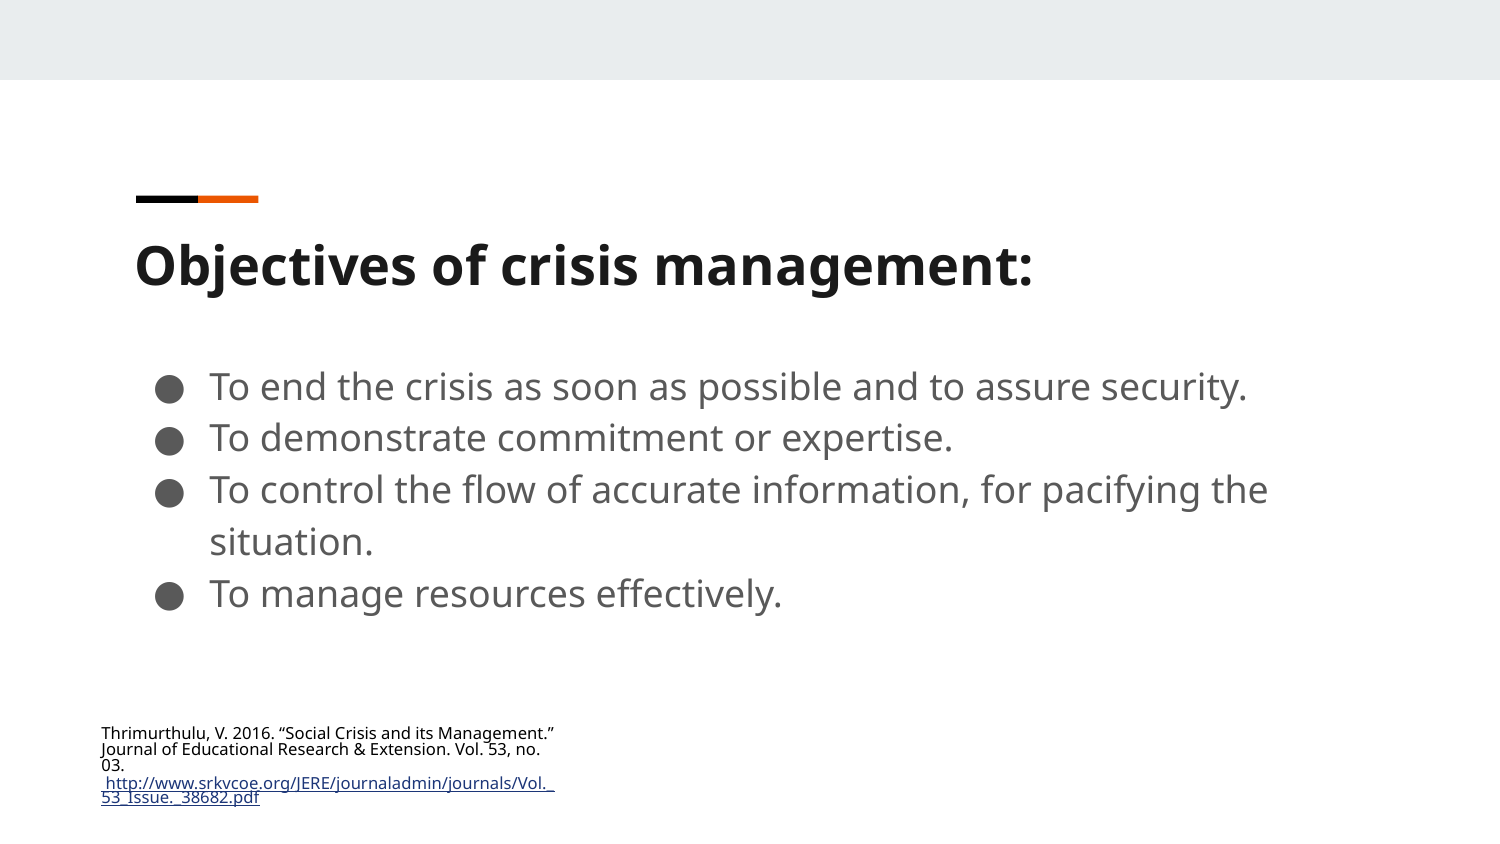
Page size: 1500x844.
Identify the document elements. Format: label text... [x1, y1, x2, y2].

text_box To end the crisis as soon as possible and to assure security. To demonstrate commitment or expertise. To control the flow of accurate information, for pacifying the situation. To manage resources effectively. [119, 340, 1381, 712]
text_box Thrimurthulu, V. 2016. “Social Crisis and its Management.” Journal of Educational Research & Extension. Vol. 53, no. 03. http://www.srkvcoe.org/JERE/journaladmin/journals/Vol._53_Issue._38682.pdf [84, 711, 577, 811]
text_box Objectives of crisis management: [119, 216, 1381, 304]
